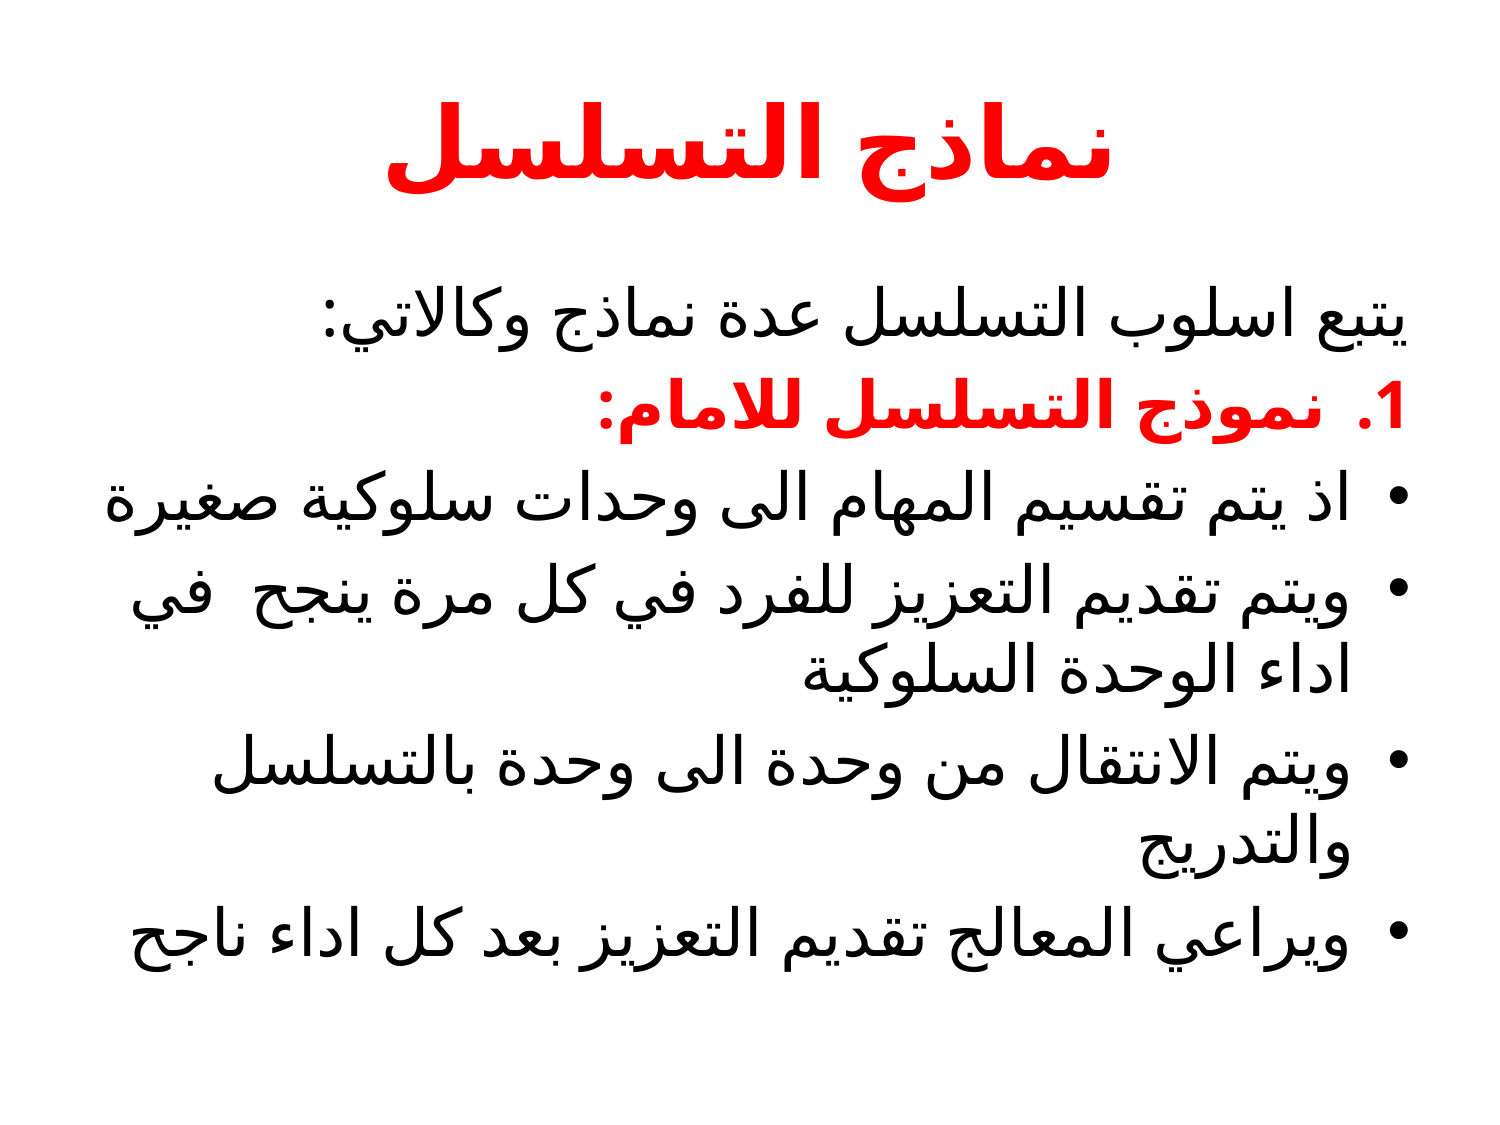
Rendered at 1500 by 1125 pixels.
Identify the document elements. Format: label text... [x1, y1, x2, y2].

title نماذج التسلسل [75, 45, 1425, 233]
list يتبع اسلوب التسلسل عدة نماذج وكالاتي: نموذج التسلسل للامام: اذ يتم تقسيم المهام الى وحدات سلوكية صغيرة ويتم تقديم التعزيز للفرد في كل مرة ينجح في اداء الوحدة السلوكية ويتم الانتقال من وحدة الى وحدة بالتسلسل والتدريج ويراعي المعالج تقديم التعزيز بعد كل اداء ناجح [75, 262, 1425, 1005]
